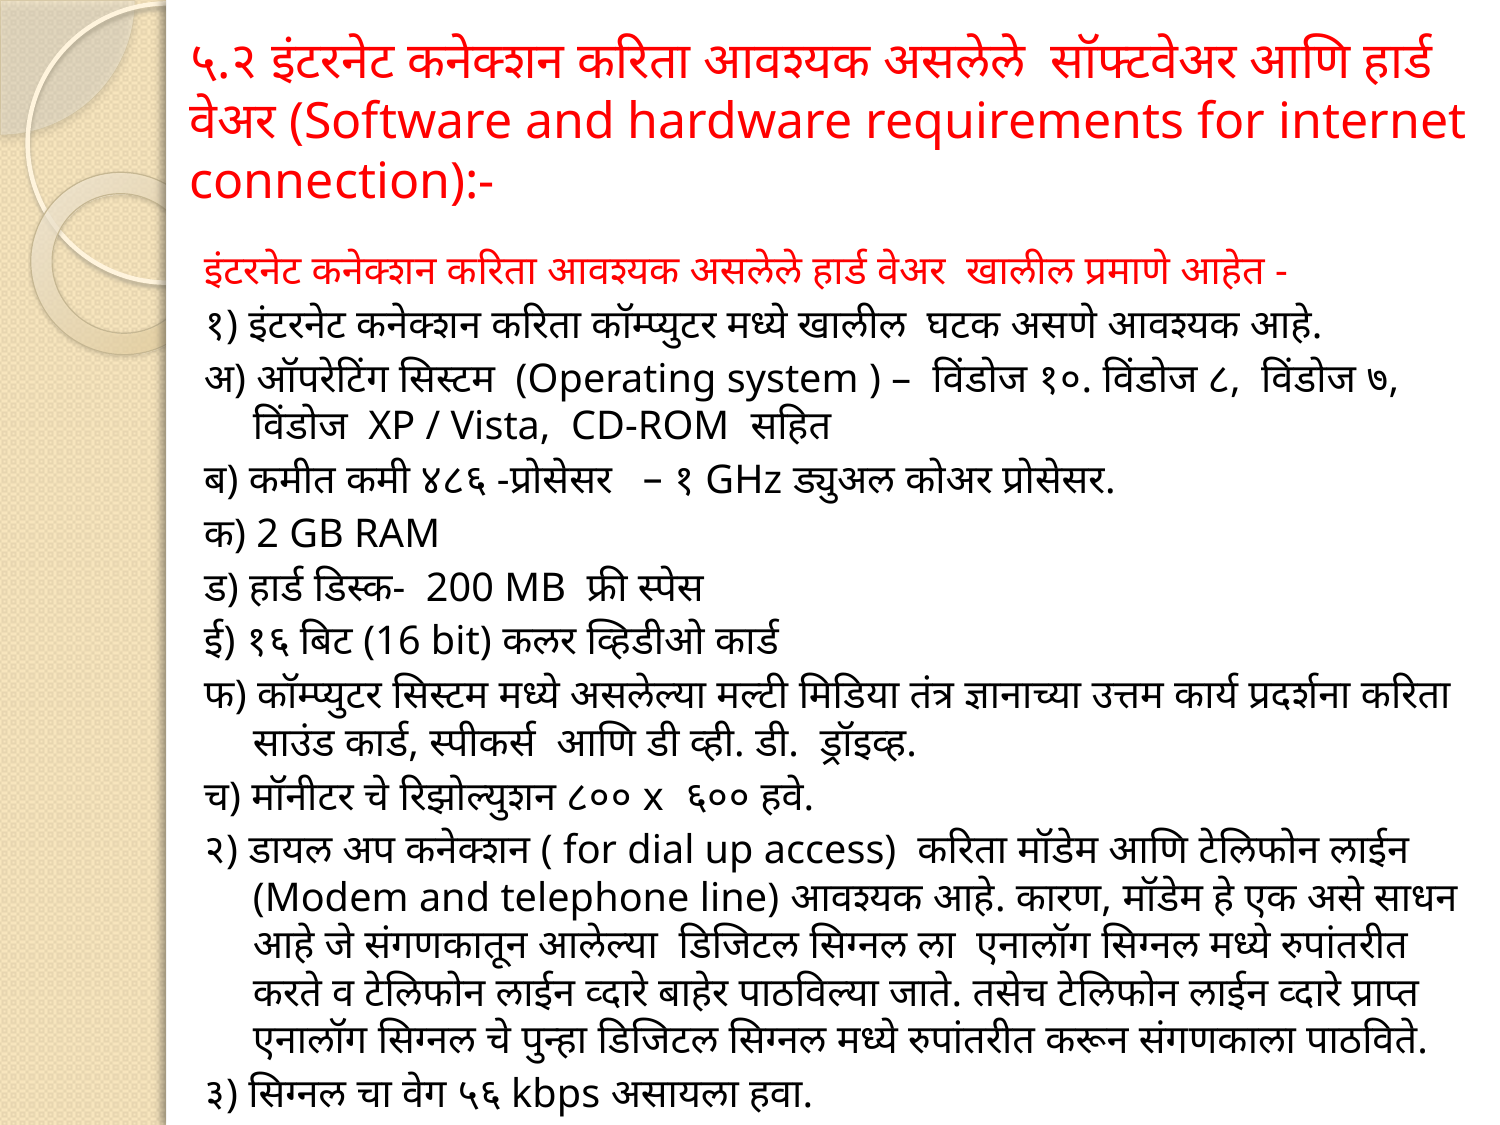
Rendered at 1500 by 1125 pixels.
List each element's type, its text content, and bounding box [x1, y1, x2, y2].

list इंटरनेट कनेक्शन करिता आवश्यक असलेले हार्ड वेअर खालील प्रमाणे आहेत - १) इंटरनेट कनेक्शन करिता कॉम्प्युटर मध्ये खालील घटक असणे आवश्यक आहे. अ) ऑपरेटिंग सिस्टम (Operating system ) – विंडोज १०. विंडोज ८, विंडोज ७, विंडोज XP / Vista, CD-ROM सहित ब) कमीत कमी ४८६ -प्रोसेसर – १ GHz ड्युअल कोअर प्रोसेसर. क) 2 GB RAM ड) हार्ड डिस्क- 200 MB फ्री स्पेस ई) १६ बिट (16 bit) कलर व्हिडीओ कार्ड फ) कॉम्प्युटर सिस्टम मध्ये असलेल्या मल्टी मिडिया तंत्र ज्ञानाच्या उत्तम कार्य प्रदर्शना करिता साउंड कार्ड, स्पीकर्स आणि डी व्ही. डी. ड्रॉइव्ह. च) मॉनीटर चे रिझोल्युशन ८०० x ६०० हवे. २) डायल अप कनेक्शन ( for dial up access) करिता मॉडेम आणि टेलिफोन लाईन (Modem and telephone line) आवश्यक आहे. कारण, मॉडेम हे एक असे साधन आहे जे संगणकातून आलेल्या डिजिटल सिग्नल ला एनालॉग सिग्नल मध्ये रुपांतरीत करते व टेलिफोन लाईन व्दारे बाहेर पाठविल्या जाते. तसेच टेलिफोन लाईन व्दारे प्राप्त एनालॉग सिग्नल चे पुन्हा डिजिटल सिग्नल मध्ये रुपांतरीत करून संगणकाला पाठविते. ३) सिग्नल चा वेग ५६ kbps असायला हवा. [174, 237, 1500, 1125]
title ५.२ इंटरनेट कनेक्शन करिता आवश्यक असलेले सॉफ्टवेअर आणि हार्ड वेअर (Software and hardware requirements for internet connection):- [174, 24, 1500, 213]
